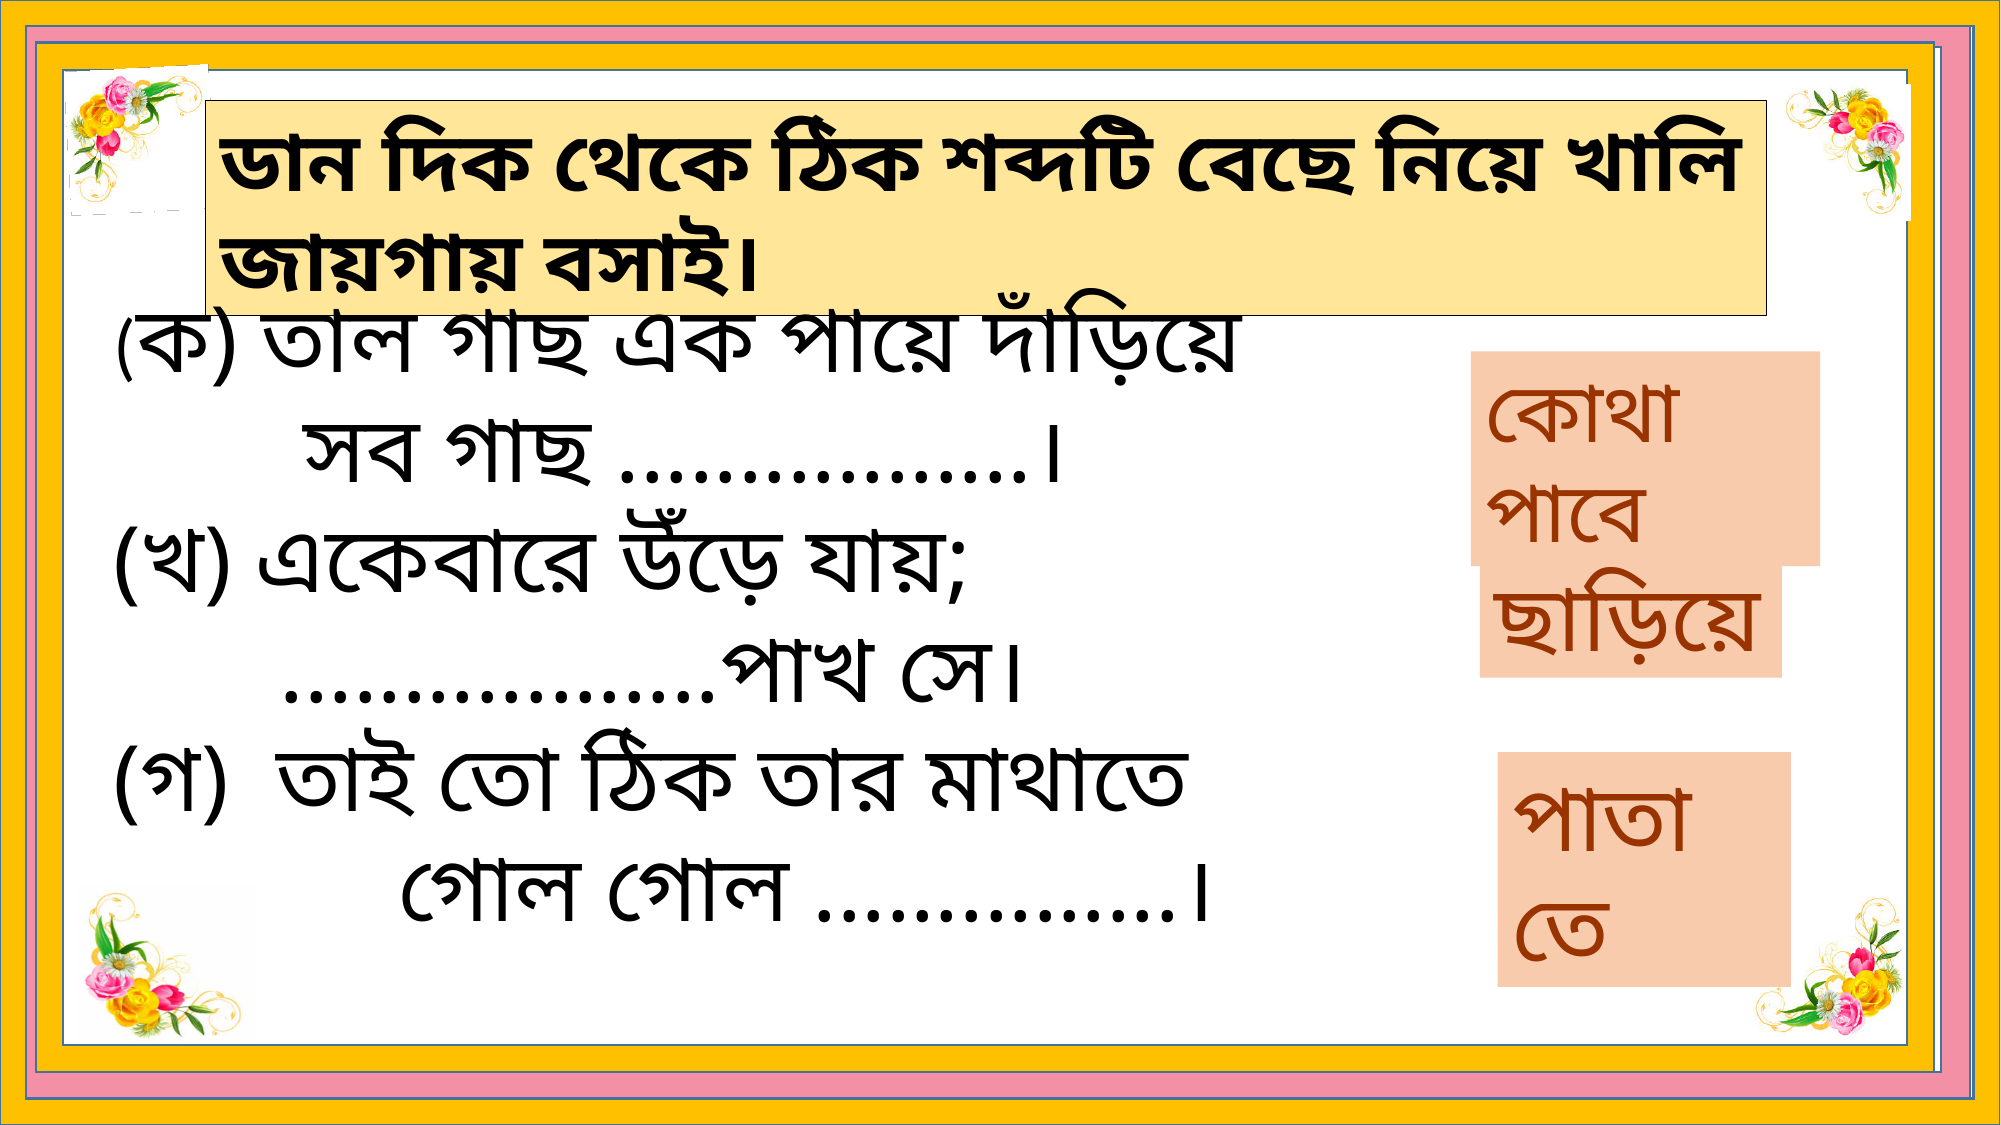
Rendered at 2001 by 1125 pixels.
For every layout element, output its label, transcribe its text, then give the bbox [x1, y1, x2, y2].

text_box ডান দিক থেকে ঠিক শব্দটি বেছে নিয়ে খালি জায়গায় বসাই। [205, 100, 1767, 316]
text_box (ক) তাল গাছ এক পায়ে দাঁড়িয়ে সব গাছ .................। (খ) একেবারে উঁড়ে যায়; ..................পাখ সে। (গ) তাই তো ঠিক তার মাথাতে গোল গোল ...............। [98, 273, 1382, 948]
picture [1747, 884, 1906, 1043]
picture [77, 885, 255, 1041]
text_box ছাড়িয়ে [1479, 552, 1782, 678]
text_box পাতাতে [1497, 752, 1791, 987]
text_box কোথা পাবে [1470, 351, 1821, 567]
picture [1774, 84, 1911, 221]
picture [64, 64, 210, 215]
